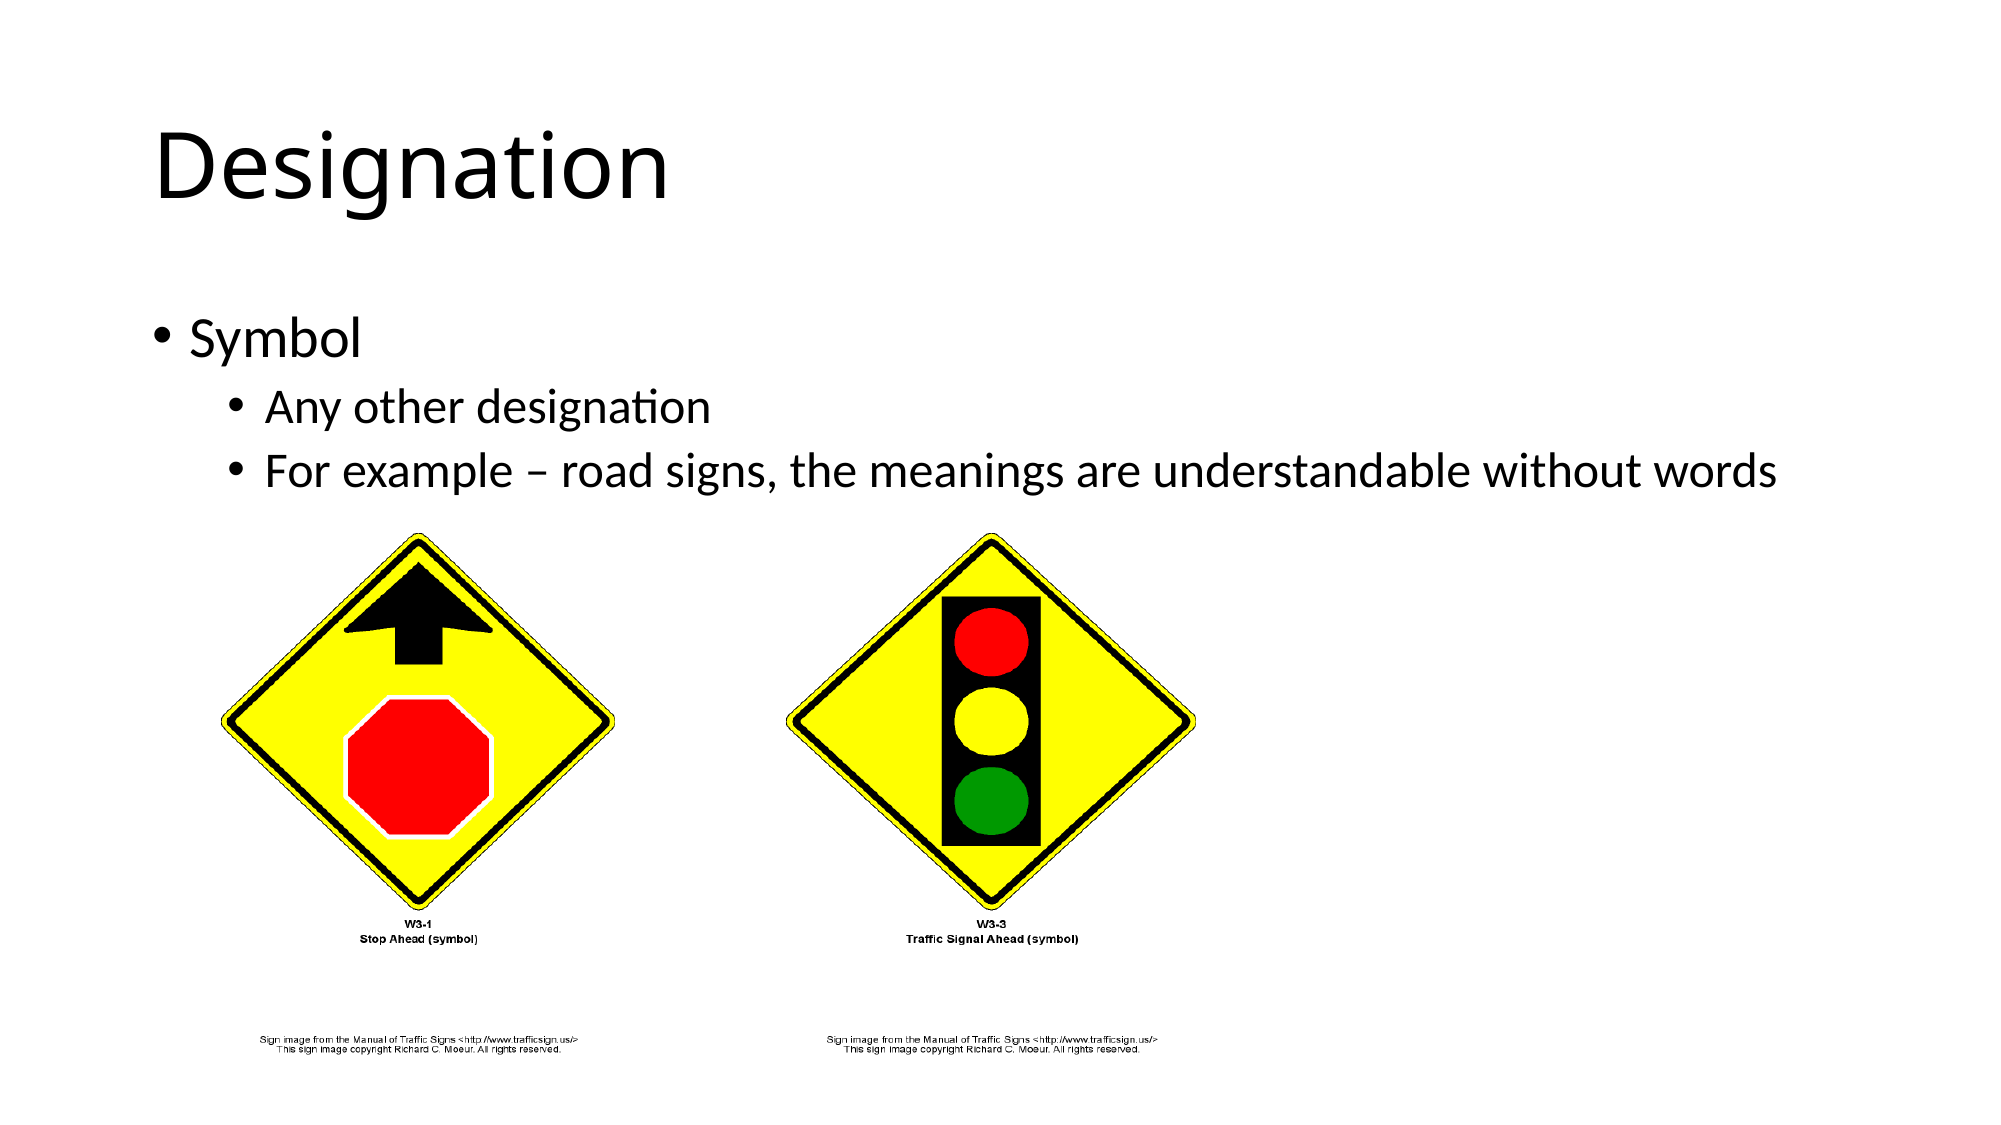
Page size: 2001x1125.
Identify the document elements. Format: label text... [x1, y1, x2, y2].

list Symbol Any other designation For example – road signs, the meanings are understandable without words [137, 299, 1901, 512]
picture [786, 533, 1196, 1055]
picture [221, 533, 615, 1055]
title Designation [137, 59, 1863, 278]
